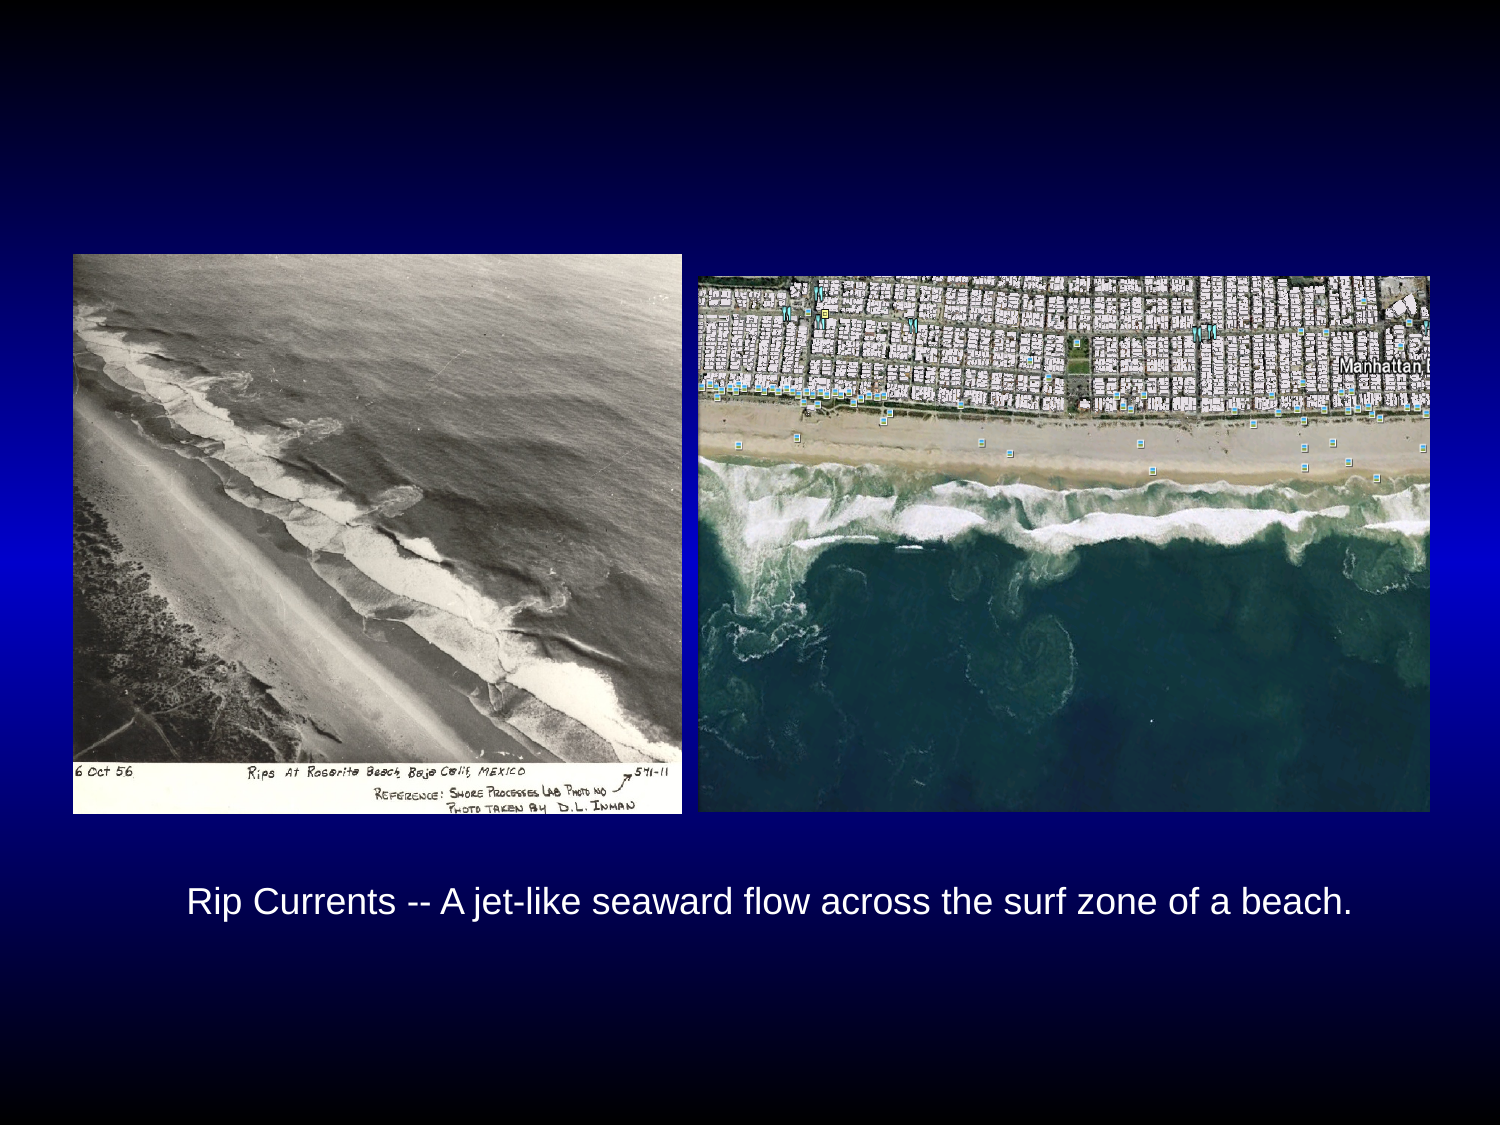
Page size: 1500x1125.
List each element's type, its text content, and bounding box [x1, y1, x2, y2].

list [73, 254, 682, 814]
text_box Rip Currents -- A jet-like seaward flow across the surf zone of a beach. [171, 869, 1425, 1059]
text_box [1050, 267, 1358, 274]
picture [698, 276, 1430, 812]
